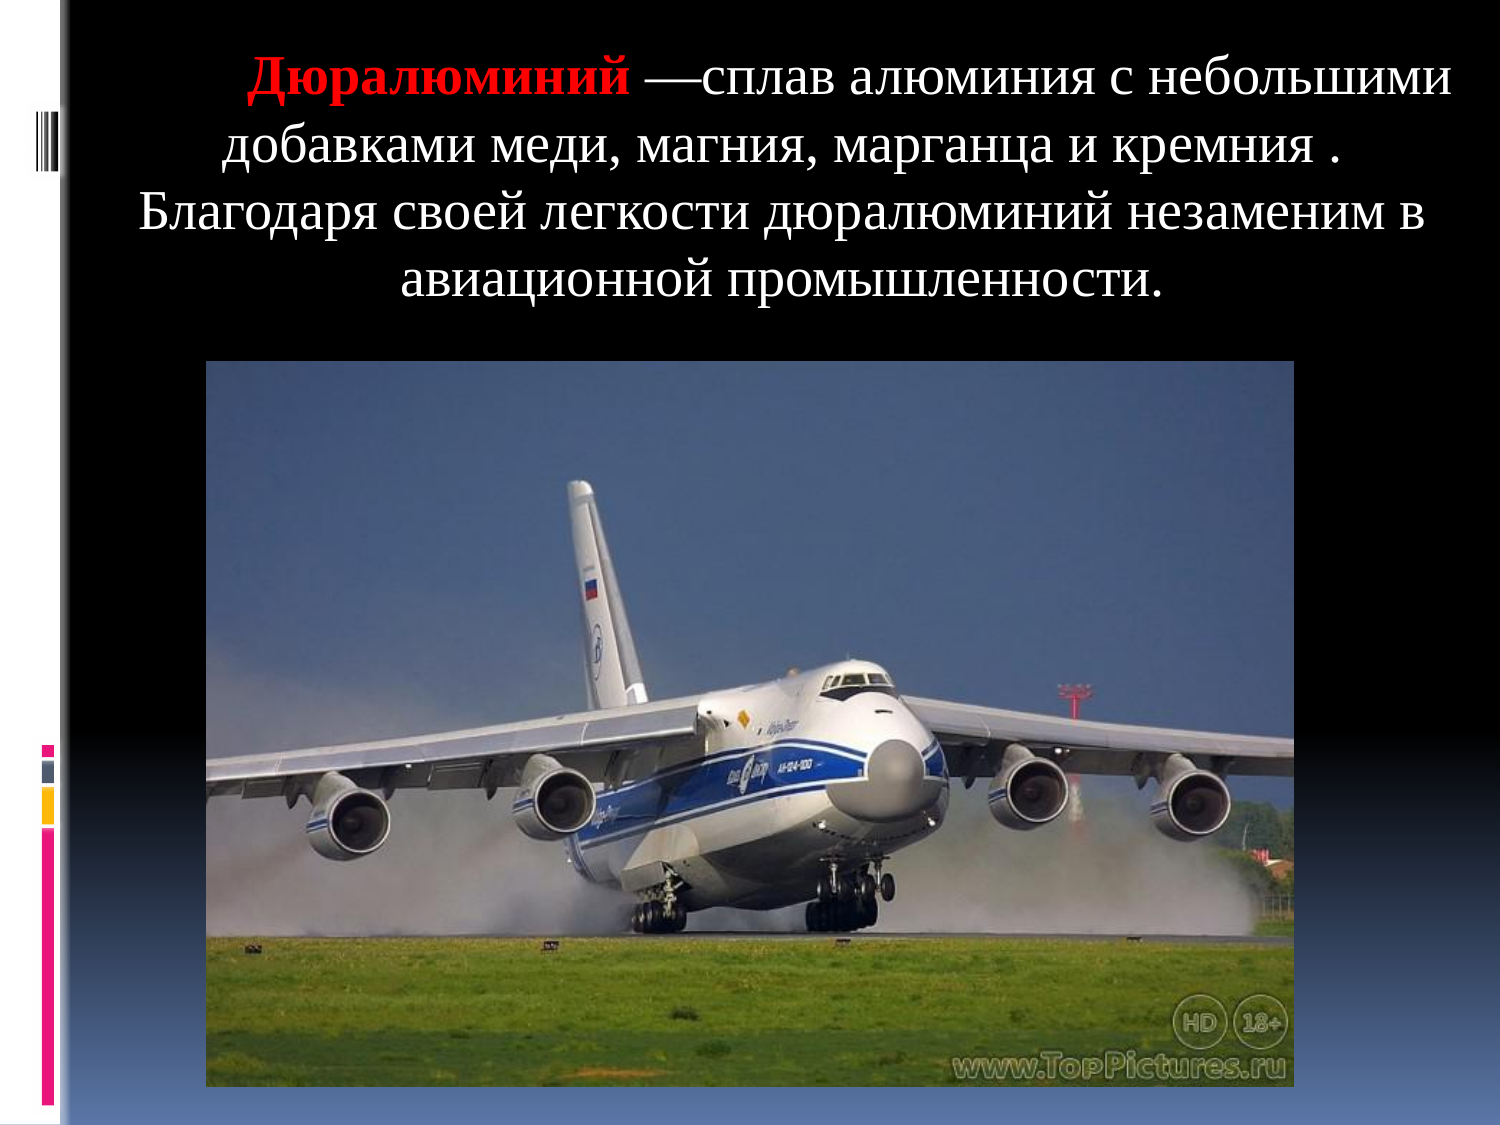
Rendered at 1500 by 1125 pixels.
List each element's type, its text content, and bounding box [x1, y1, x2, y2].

picture [206, 361, 1294, 1087]
list Дюралюминий —сплав алюминия с небольшими добавками меди, магния, марганца и кремния . Благодаря своей легкости дюралюминий незаменим в авиационной промышленности. [29, 30, 1471, 339]
